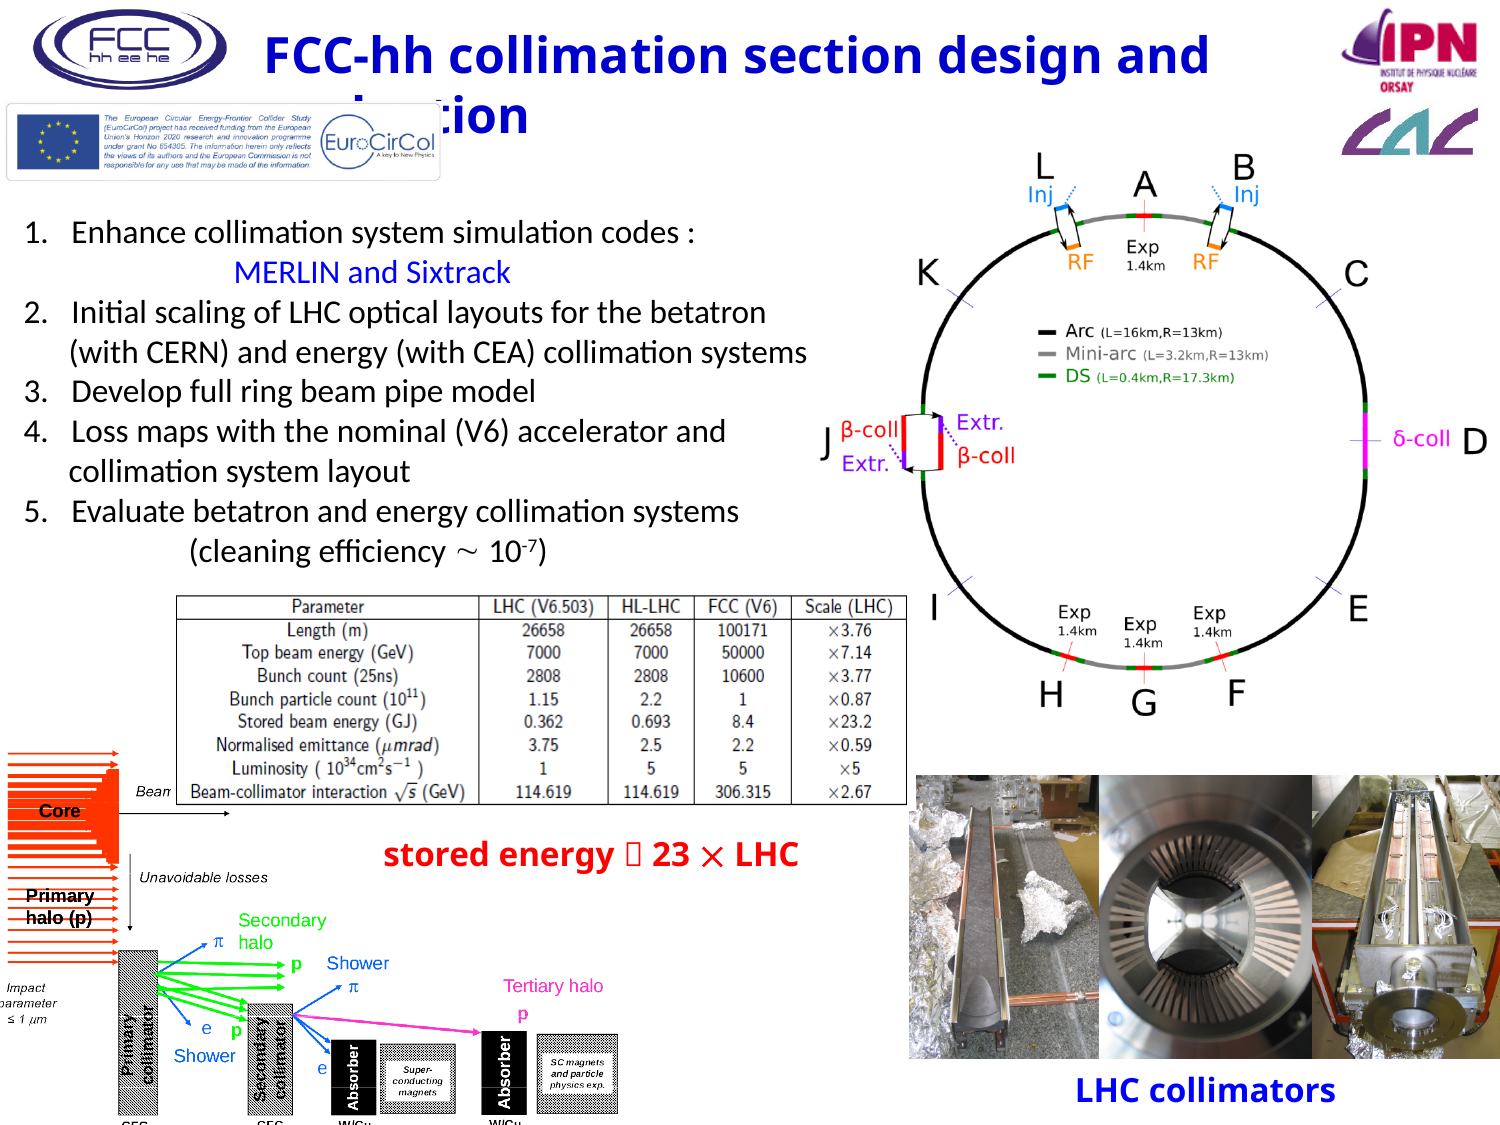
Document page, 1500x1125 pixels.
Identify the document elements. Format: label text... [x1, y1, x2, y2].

picture [28, 7, 231, 92]
picture [0, 5, 1500, 1125]
text_box FCC-hh collimation section design and evaluation [249, 15, 1328, 151]
picture [5, 101, 444, 183]
text_box stored energy  23  LHC [621, 825, 815, 881]
text_box 1. Enhance collimation system simulation codes : MERLIN and Sixtrack 2. Initial scaling of LHC optical layouts for the betatron (with CERN) and energy (with CEA) collimation systems 3. Develop full ring beam pipe model 4. Loss maps with the nominal (V6) accelerator and collimation system layout 5. Evaluate betatron and energy collimation systems (cleaning efficiency  10-7) [8, 208, 804, 575]
text_box LHC collimators [1060, 1067, 1352, 1117]
